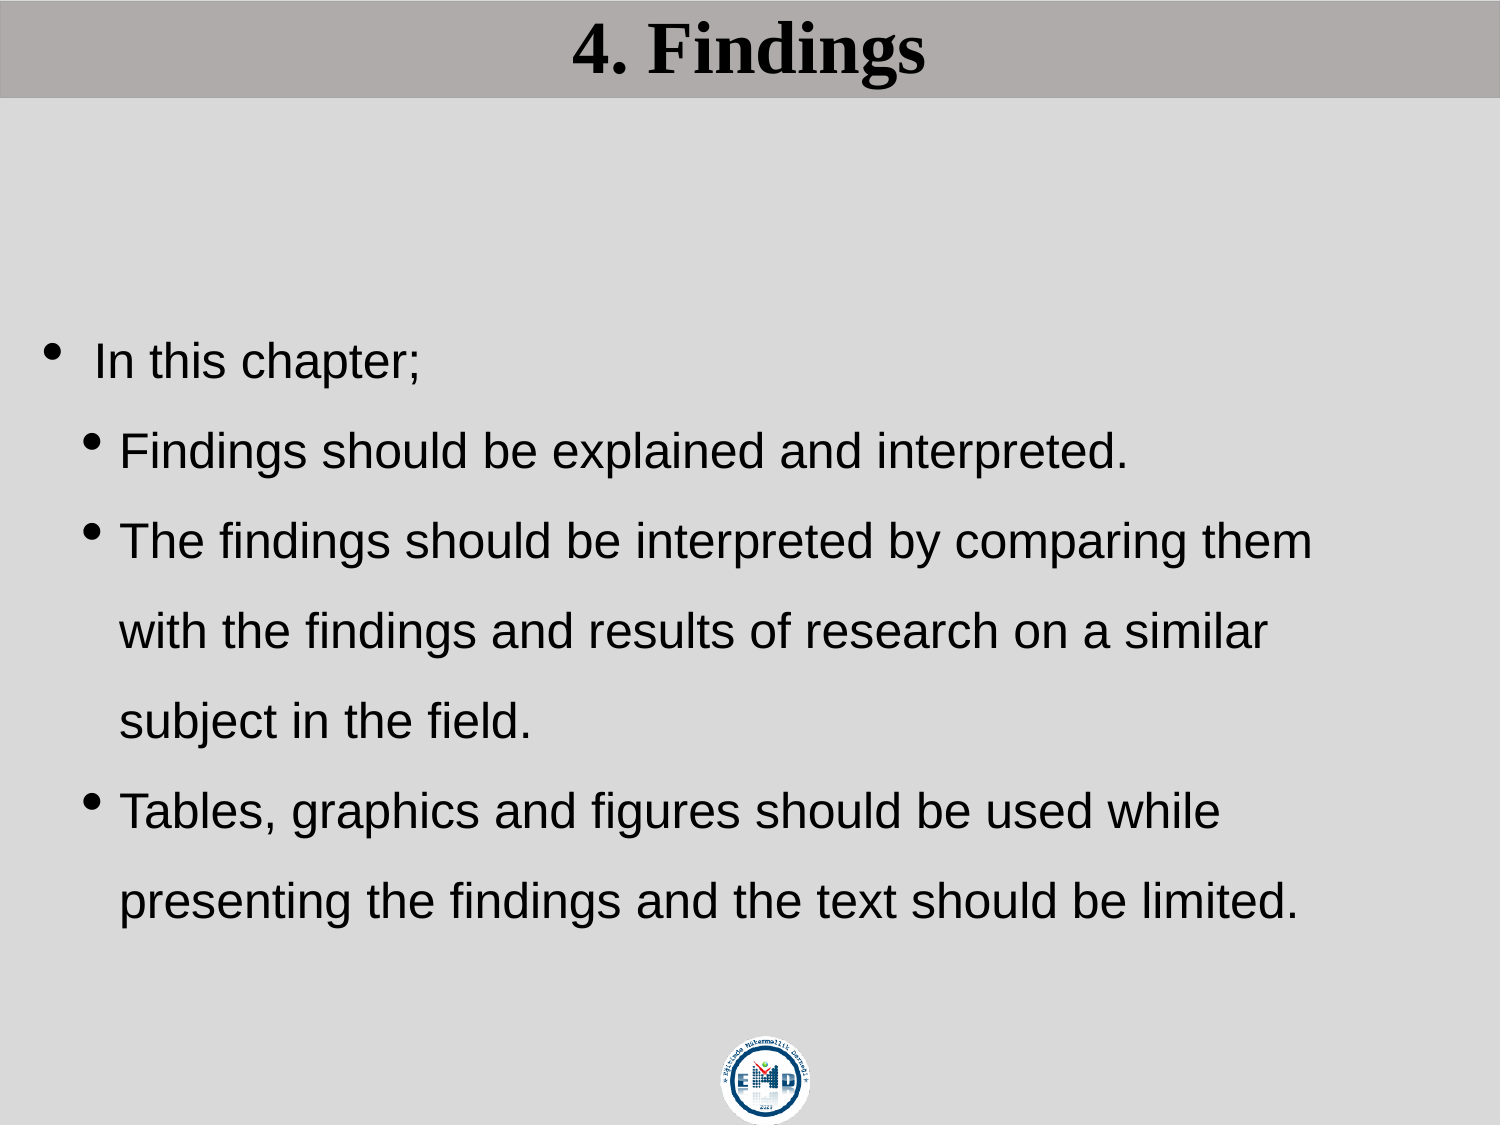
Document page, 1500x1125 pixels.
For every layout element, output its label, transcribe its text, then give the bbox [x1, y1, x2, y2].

list 4. Findings [0, 1, 1500, 98]
text_box In this chapter; Findings should be explained and interpreted. The findings should be interpreted by comparing them with the findings and results of research on a similar subject in the field. Tables, graphics and figures should be used while presenting the findings and the text should be limited. [29, 290, 1412, 1037]
picture [719, 1036, 810, 1125]
